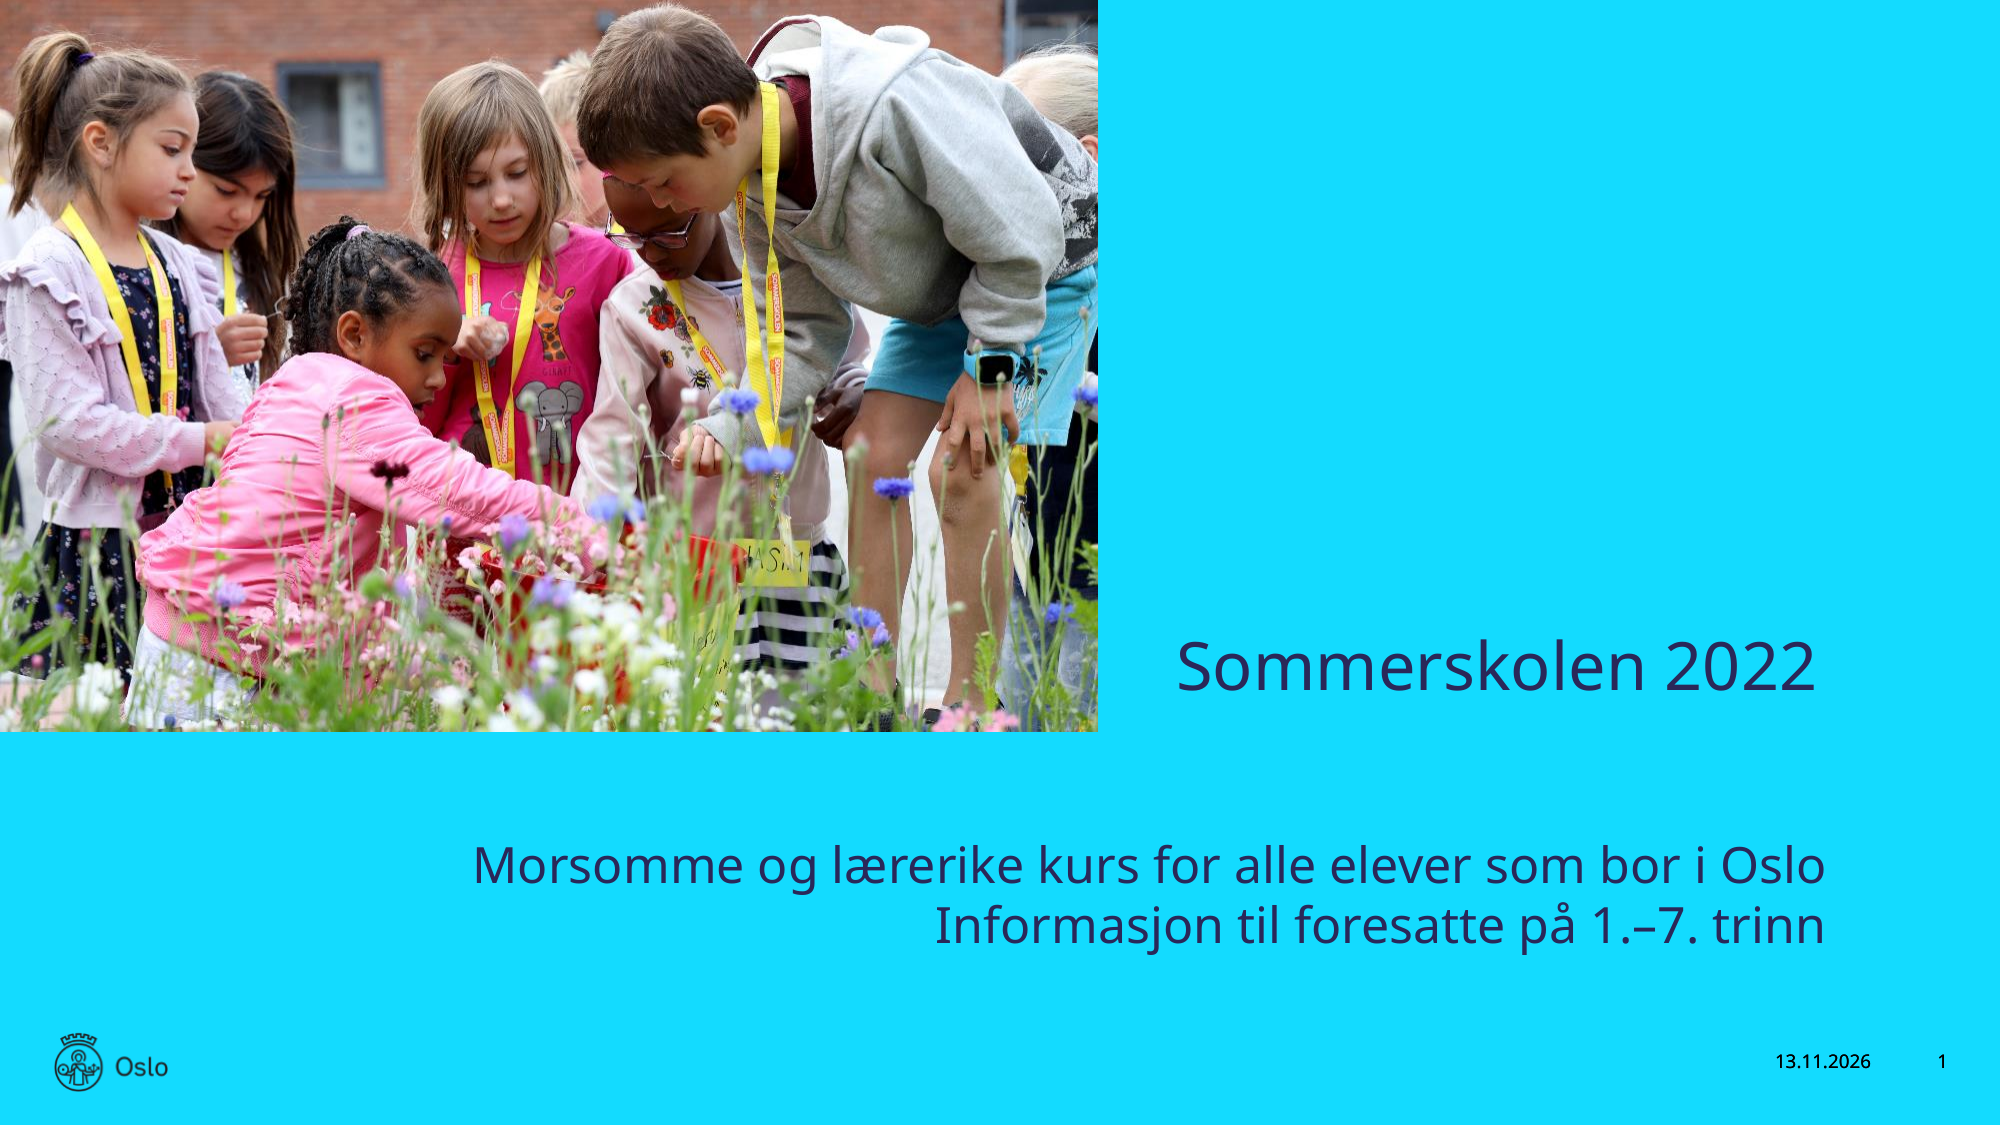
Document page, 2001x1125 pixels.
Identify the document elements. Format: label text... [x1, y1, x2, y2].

title Sommerskolen 2022 [1176, 624, 2000, 840]
slide_number 1 [1885, 1032, 2000, 1093]
picture [54, 1032, 168, 1092]
list Morsomme og lærerike kurs for alle elever som bor i Oslo Informasjon til foresatte på 1.–7. trinn [291, 834, 1886, 1050]
picture [0, 0, 1098, 732]
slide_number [1666, 1032, 1885, 1093]
